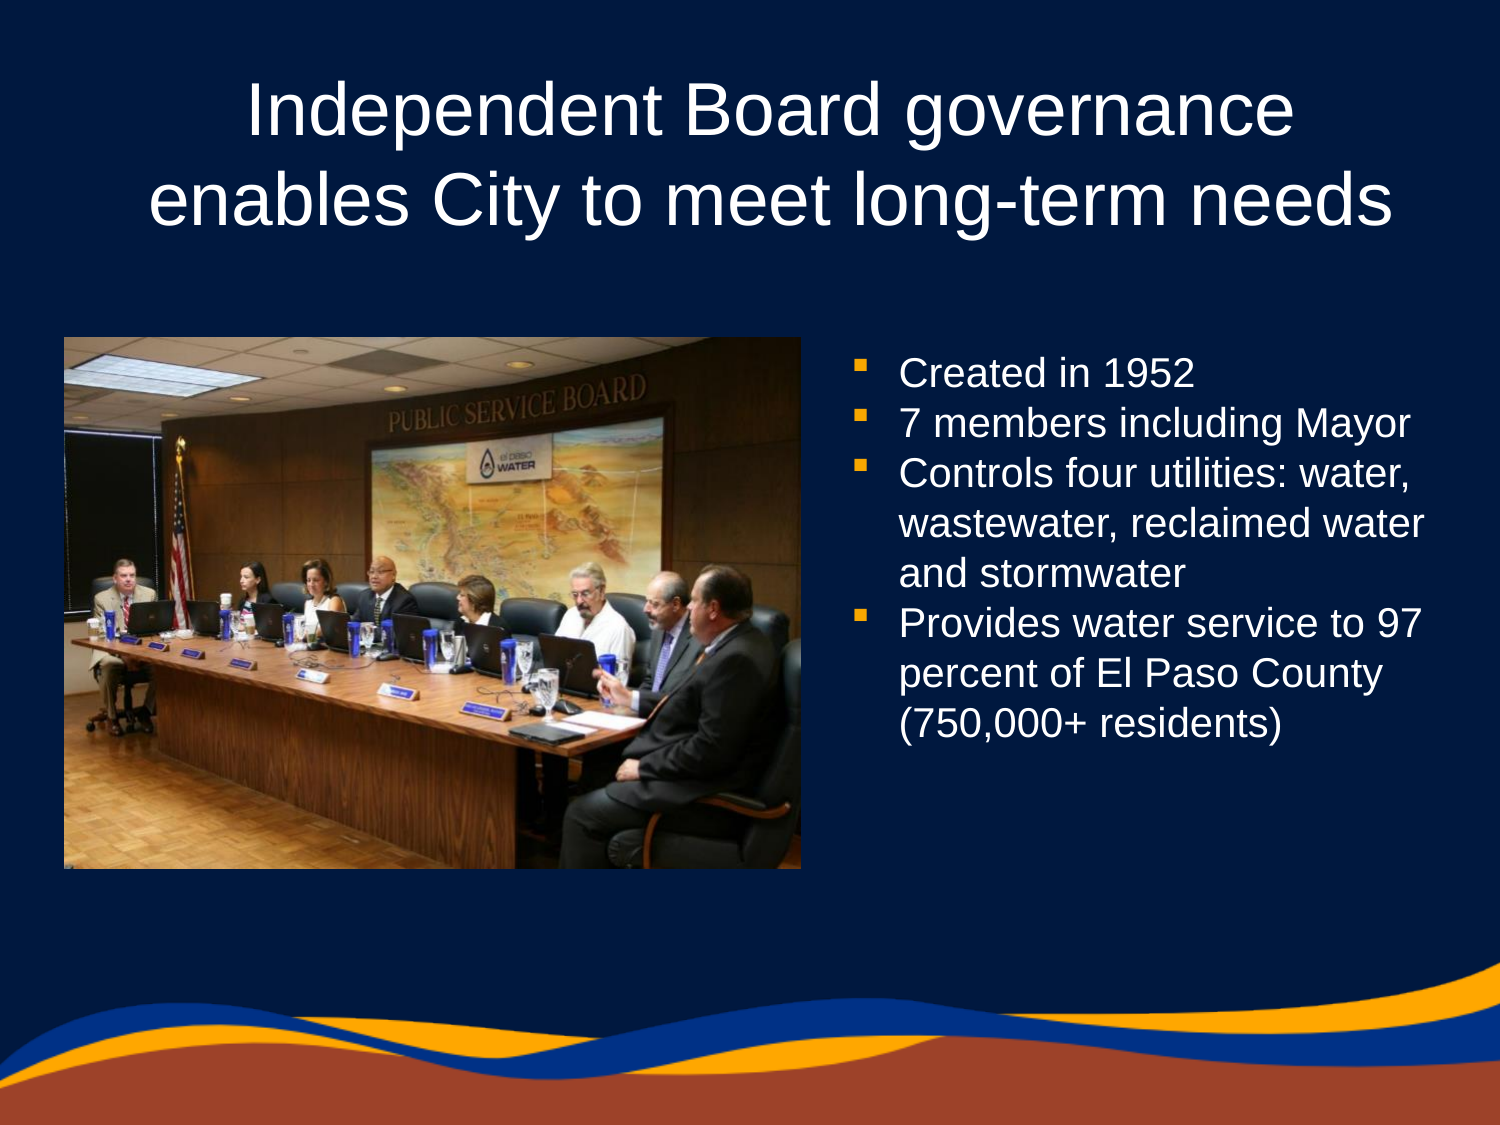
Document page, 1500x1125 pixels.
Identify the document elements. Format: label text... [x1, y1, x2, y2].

text_box Created in 1952 7 members including Mayor Controls four utilities: water, wastewater, reclaimed water and stormwater Provides water service to 97 percent of El Paso County (750,000+ residents) [836, 337, 1445, 915]
picture [64, 337, 802, 870]
text_box Independent Board governance enables City to meet long-term needs [118, 53, 1425, 248]
